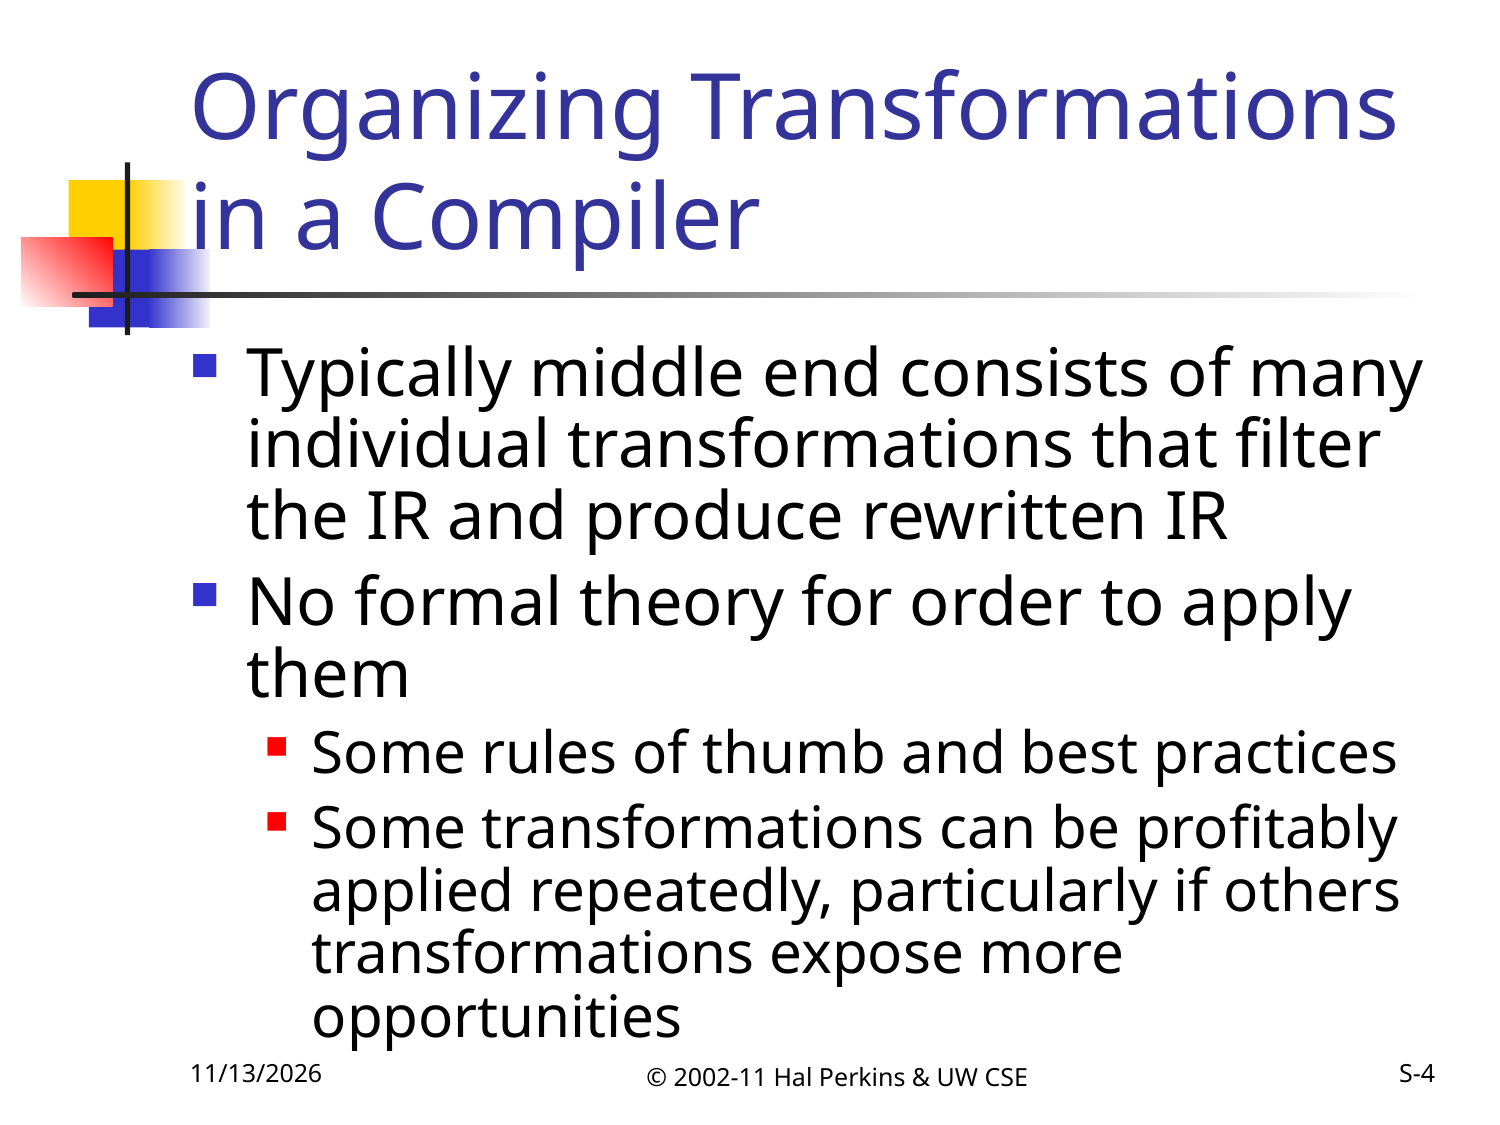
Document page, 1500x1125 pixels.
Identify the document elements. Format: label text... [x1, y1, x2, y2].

title Organizing Transformations in a Compiler [174, 35, 1454, 275]
slide_number S-4 [1137, 1023, 1451, 1100]
footer © 2002-11 Hal Perkins & UW CSE [599, 1023, 1076, 1100]
list Typically middle end consists of many individual transformations that filter the IR and produce rewritten IR No formal theory for order to apply them Some rules of thumb and best practices Some transformations can be profitably applied repeatedly, particularly if others transformations expose more opportunities [174, 331, 1450, 1006]
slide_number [174, 1023, 488, 1100]
